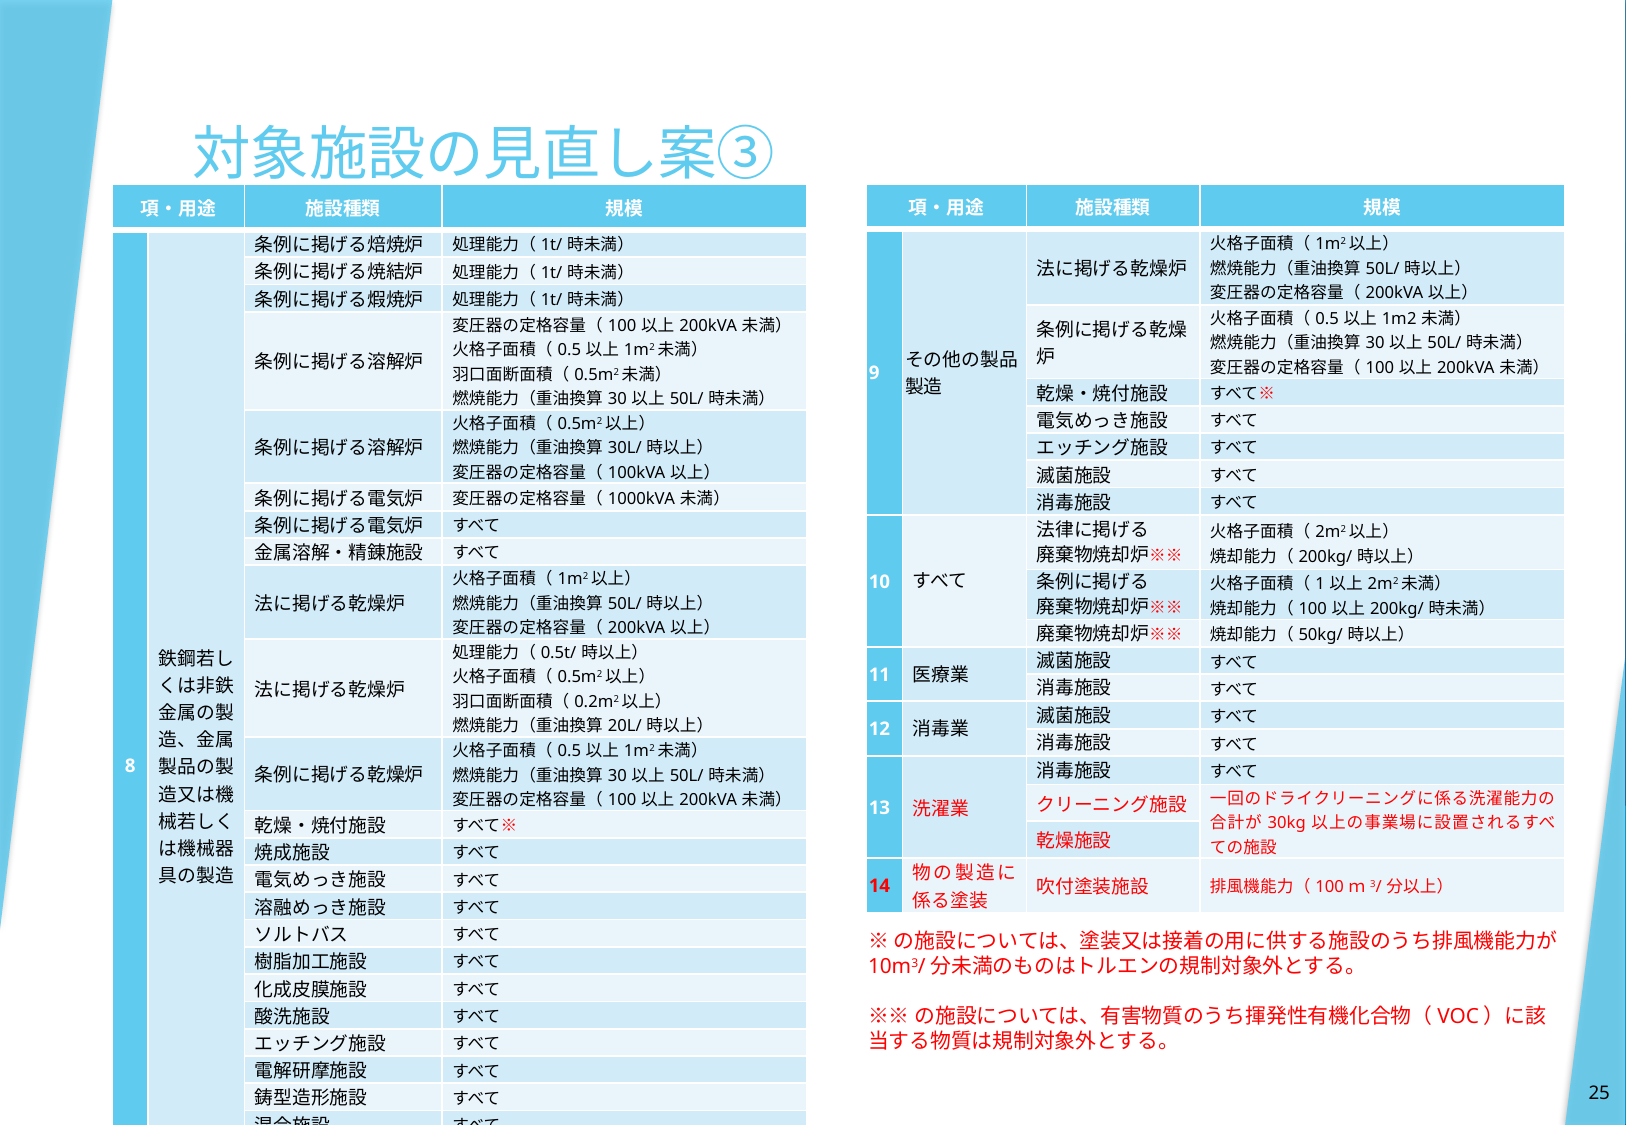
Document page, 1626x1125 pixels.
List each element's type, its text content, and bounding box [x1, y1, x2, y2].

text_box [1572, 657, 1625, 1062]
table_cell 乾燥・焼付施設 [1027, 379, 1199, 405]
table_cell すべて [1201, 675, 1564, 700]
table_cell すべて [1201, 757, 1564, 784]
table_cell 条例に掲げる乾燥炉 [245, 738, 441, 810]
table_cell すべて [443, 920, 806, 946]
text_box 25 [1533, 1062, 1625, 1123]
table_cell すべて [903, 516, 1026, 646]
table_cell すべて [443, 1084, 806, 1110]
table_cell 火格子面積（0.5m2以上） 燃焼能力（重油換算30L/時以上） 変圧器の定格容量（100kVA以上） [443, 411, 806, 482]
table_cell 混合施設 [245, 1111, 441, 1125]
table_cell 条例に掲げる電気炉 [245, 484, 441, 510]
table_cell すべて [1201, 488, 1564, 514]
table_cell 鋳型造形施設 [245, 1084, 441, 1110]
table_cell 火格子面積（1m2以上） 燃焼能力（重油換算50L/時以上） 変圧器の定格容量（200kVA以上） [443, 566, 806, 638]
table_cell 消毒施設 [1027, 730, 1199, 755]
table_cell クリーニング施設 [1027, 785, 1199, 820]
table_cell 8 [113, 233, 147, 1125]
table_cell 電気めっき施設 [245, 866, 441, 891]
table_cell 吹付塗装施設 [1027, 859, 1199, 912]
table_cell 医療業 [903, 648, 1026, 700]
table_cell ソルトバス [245, 920, 441, 946]
table_cell 樹脂加工施設 [245, 948, 441, 973]
table_cell 焼成施設 [245, 839, 441, 864]
table_cell 9 [867, 317, 902, 514]
table_cell 排風機能力（100ｍ3/分以上） [1201, 859, 1564, 912]
table_cell 滅菌施設 [1027, 702, 1199, 728]
table_cell すべて [1201, 648, 1564, 673]
table_cell 11 [867, 648, 902, 700]
table_cell 火格子面積（0.5以上1m2未満） 燃焼能力（重油換算30以上50L/時未満） 変圧器の定格容量（100以上200kVA未満） [1201, 306, 1564, 378]
table_cell すべて [443, 839, 806, 864]
table_cell 消毒施設 [1027, 488, 1199, 514]
table_cell 処理能力（0.5t/時以上） 火格子面積（0.5m2以上） 羽口面断面積（0.2m2以上） 燃焼能力（重油換算20L/時以上） [443, 640, 806, 736]
table_cell すべて※ [443, 811, 806, 837]
table_cell 13 [867, 757, 902, 857]
table_cell すべて [1201, 702, 1564, 728]
table_header 項・用途 [113, 185, 177, 227]
table_cell 法律に掲げる 廃棄物焼却炉※※ [1027, 516, 1199, 569]
table_cell 滅菌施設 [1027, 461, 1199, 487]
table_cell 法に掲げる乾燥炉 [245, 566, 441, 638]
table_cell 電気めっき施設 [1027, 407, 1199, 432]
table_cell すべて [443, 975, 806, 1001]
table_cell 乾燥・焼付施設 [245, 811, 441, 837]
table_cell すべて [1201, 434, 1564, 459]
table_cell 火格子面積（1以上2m2未満） 焼却能力（100以上200kg/時未満） [1201, 570, 1564, 619]
table_cell すべて [1201, 730, 1564, 755]
table_cell 条例に掲げる 廃棄物焼却炉※※ [1027, 570, 1199, 619]
table_cell すべて [443, 893, 806, 919]
table_cell 火格子面積（0.5以上1m2未満） 燃焼能力（重油換算30以上50L/時未満） 変圧器の定格容量（100以上200kVA未満） [443, 738, 806, 810]
table_cell すべて [1201, 407, 1564, 432]
table_cell エッチング施設 [245, 1030, 441, 1055]
table_cell 条例に掲げる電気炉 [245, 512, 441, 537]
text_box ※の施設については、塗装又は接着の用に供する施設のうち排風機能力が10m3/分未満のものはトルエンの規制対象外とする。 ※※の施設については、有害物質のうち揮発性有機化合物（VOC）に該当する物質は規制対象外とする。 [853, 920, 1579, 1061]
table_cell 洗濯業 [903, 757, 1026, 857]
table_cell すべて [443, 1111, 806, 1125]
table_cell 法に掲げる乾燥炉 [245, 640, 441, 736]
table_cell すべて [443, 1002, 806, 1028]
table_cell 消毒施設 [1027, 675, 1199, 700]
table_cell すべて [443, 1030, 806, 1055]
table_cell 火格子面積（2m2以上） 焼却能力（200kg/時以上） [1201, 516, 1564, 569]
table_cell 消毒業 [903, 702, 1026, 755]
table_cell 変圧器の定格容量（100以上200kVA未満） 火格子面積（0.5以上1m2未満） 羽口面断面積（0.5m2未満） 燃焼能力（重油換算30以上50L/時未満） [443, 317, 806, 409]
table_cell すべて [443, 1057, 806, 1082]
table_cell その他の製品製造 [903, 317, 1026, 514]
table_cell すべて [443, 512, 806, 537]
text_box [0, 0, 1625, 1125]
table_cell 乾燥施設 [1027, 822, 1199, 857]
text_box [0, 0, 114, 931]
table_cell 焼却能力（50kg/時以上） [1201, 620, 1564, 646]
table_cell すべて※ [1201, 379, 1564, 405]
table_cell すべて [1201, 461, 1564, 487]
table_cell 条例に掲げる乾燥炉 [1027, 317, 1199, 378]
table_cell 滅菌施設 [1027, 648, 1199, 673]
table_cell 条例に掲げる溶解炉 [245, 317, 441, 409]
table_cell 10 [867, 516, 902, 646]
table_cell 廃棄物焼却炉※※ [1027, 620, 1199, 646]
table_cell すべて [443, 539, 806, 564]
table_cell 火格子面積（1m2以上） 燃焼能力（重油換算50L/時以上） 変圧器の定格容量（200kVA以上） [1324, 232, 1564, 304]
table_cell 14 [867, 859, 902, 912]
table_cell 溶融めっき施設 [245, 893, 441, 919]
table_cell 一回のドライクリーニングに係る洗濯能力の合計が30kg以上の事業場に設置されるすべての施設 [1201, 785, 1564, 857]
table_header 規模 [1324, 185, 1564, 226]
table_cell 12 [867, 702, 902, 755]
table_cell 鉄鋼若しくは非鉄金属の製造、金属製品の製造又は機械若しくは機械器具の製造 [149, 233, 244, 1125]
table_cell 変圧器の定格容量（1000kVA未満） [443, 484, 806, 510]
table_cell 物の製造に係る塗装 [903, 859, 1026, 912]
table_cell すべて [443, 948, 806, 973]
table_cell エッチング施設 [1027, 434, 1199, 459]
table_cell すべて [443, 866, 806, 891]
table_cell 化成皮膜施設 [245, 975, 441, 1001]
table_cell 消毒施設 [1027, 757, 1199, 784]
table_cell 酸洗施設 [245, 1002, 441, 1028]
table_cell 条例に掲げる溶解炉 [245, 411, 441, 482]
title 対象施設の見直し案③ [177, 99, 1324, 317]
table_cell 電解研摩施設 [245, 1057, 441, 1082]
table_cell 金属溶解・精錬施設 [245, 539, 441, 564]
